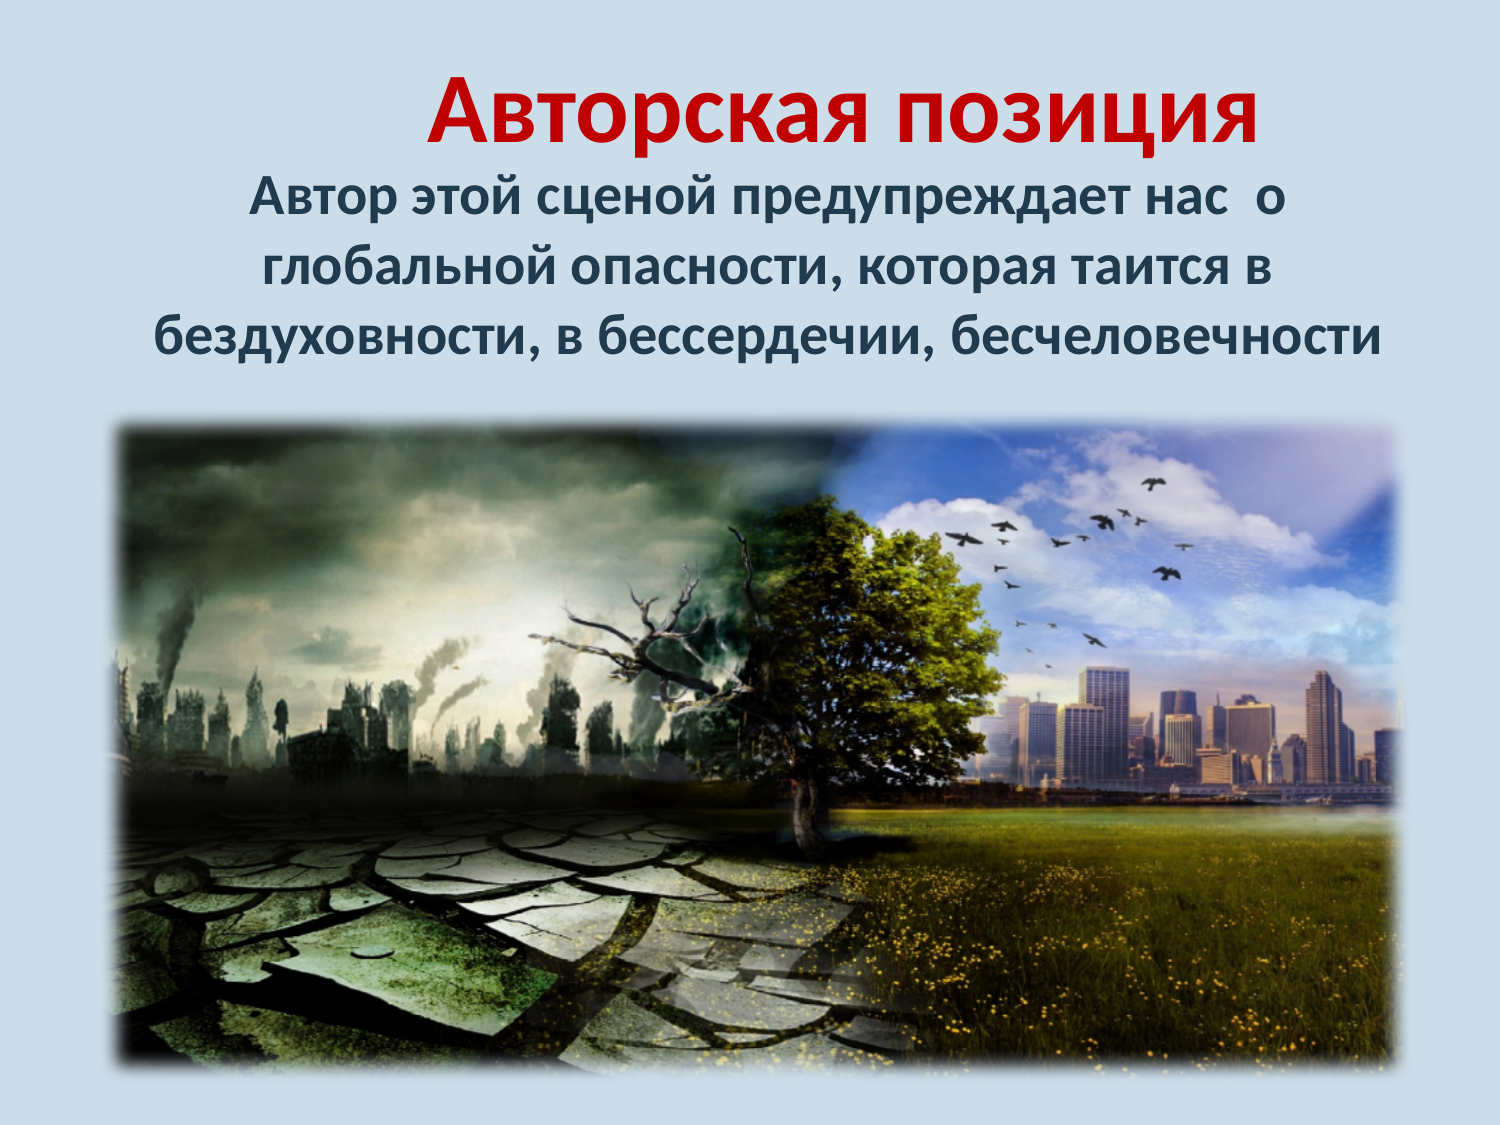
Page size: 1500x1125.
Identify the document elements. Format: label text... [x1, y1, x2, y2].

list Автор этой сценой предупреждает нас о глобальной опасности, которая таится в бездуховности, в бессердечии, бесчеловечности [112, 149, 1425, 551]
title Авторская позиция [265, 45, 1425, 149]
picture [100, 408, 1412, 1083]
